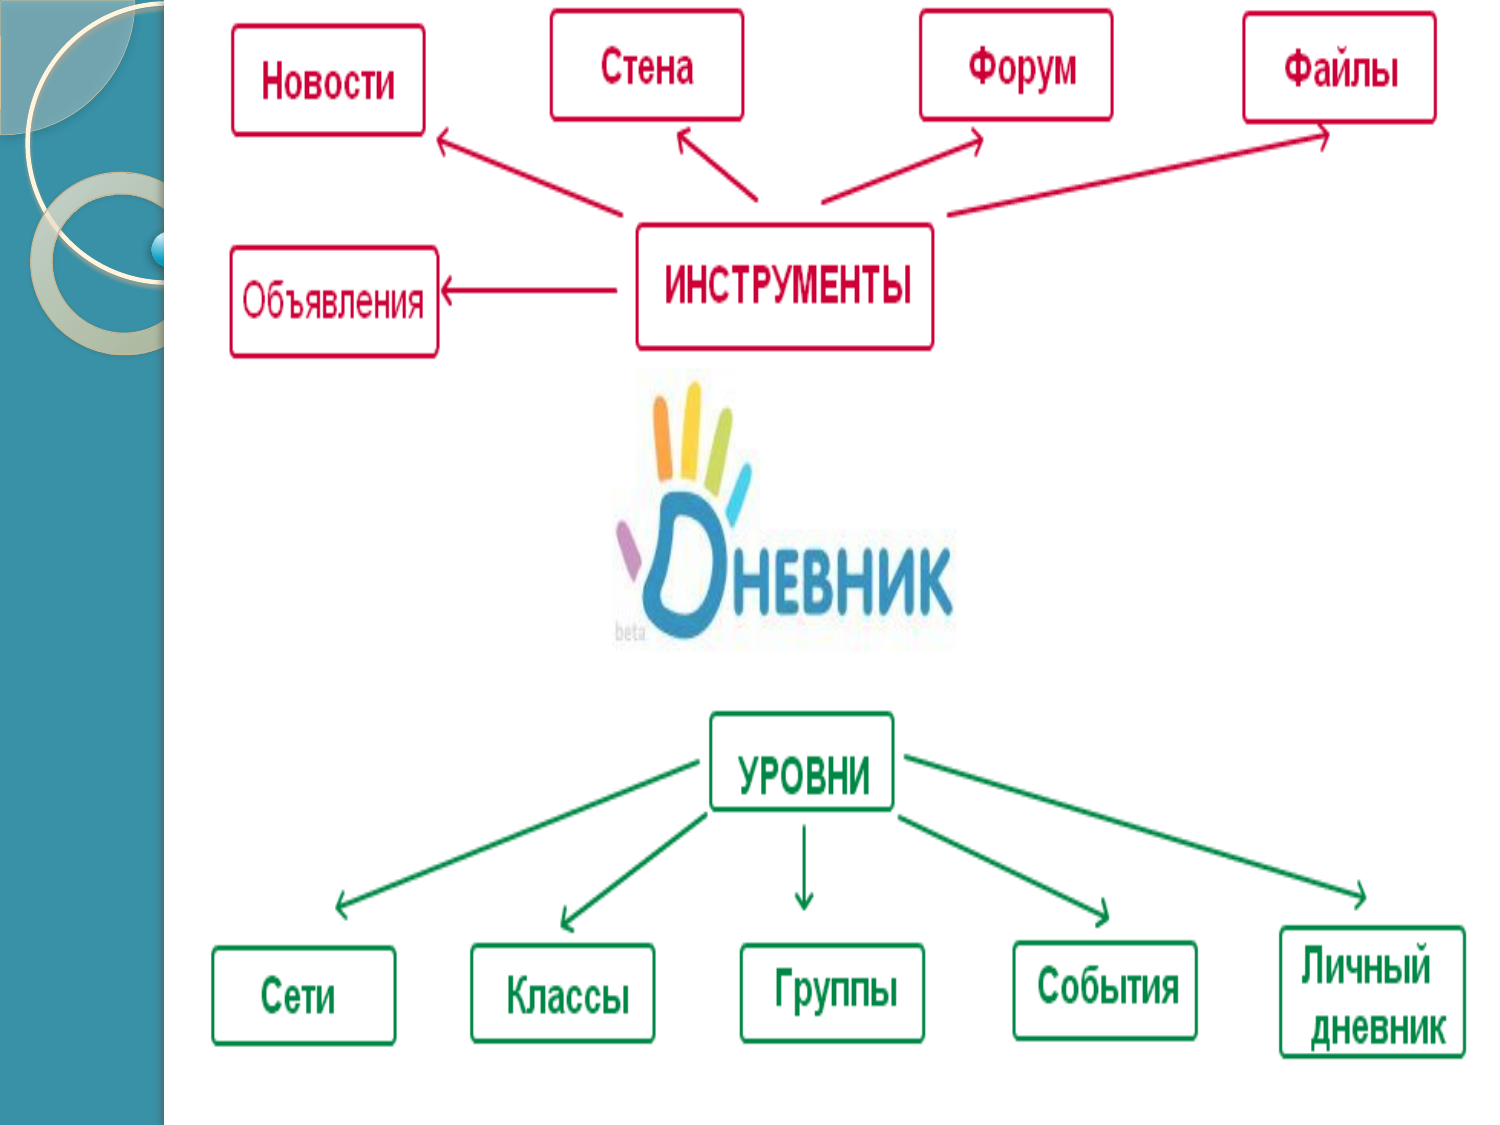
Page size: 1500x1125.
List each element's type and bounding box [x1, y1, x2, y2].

picture [163, 0, 1500, 1125]
